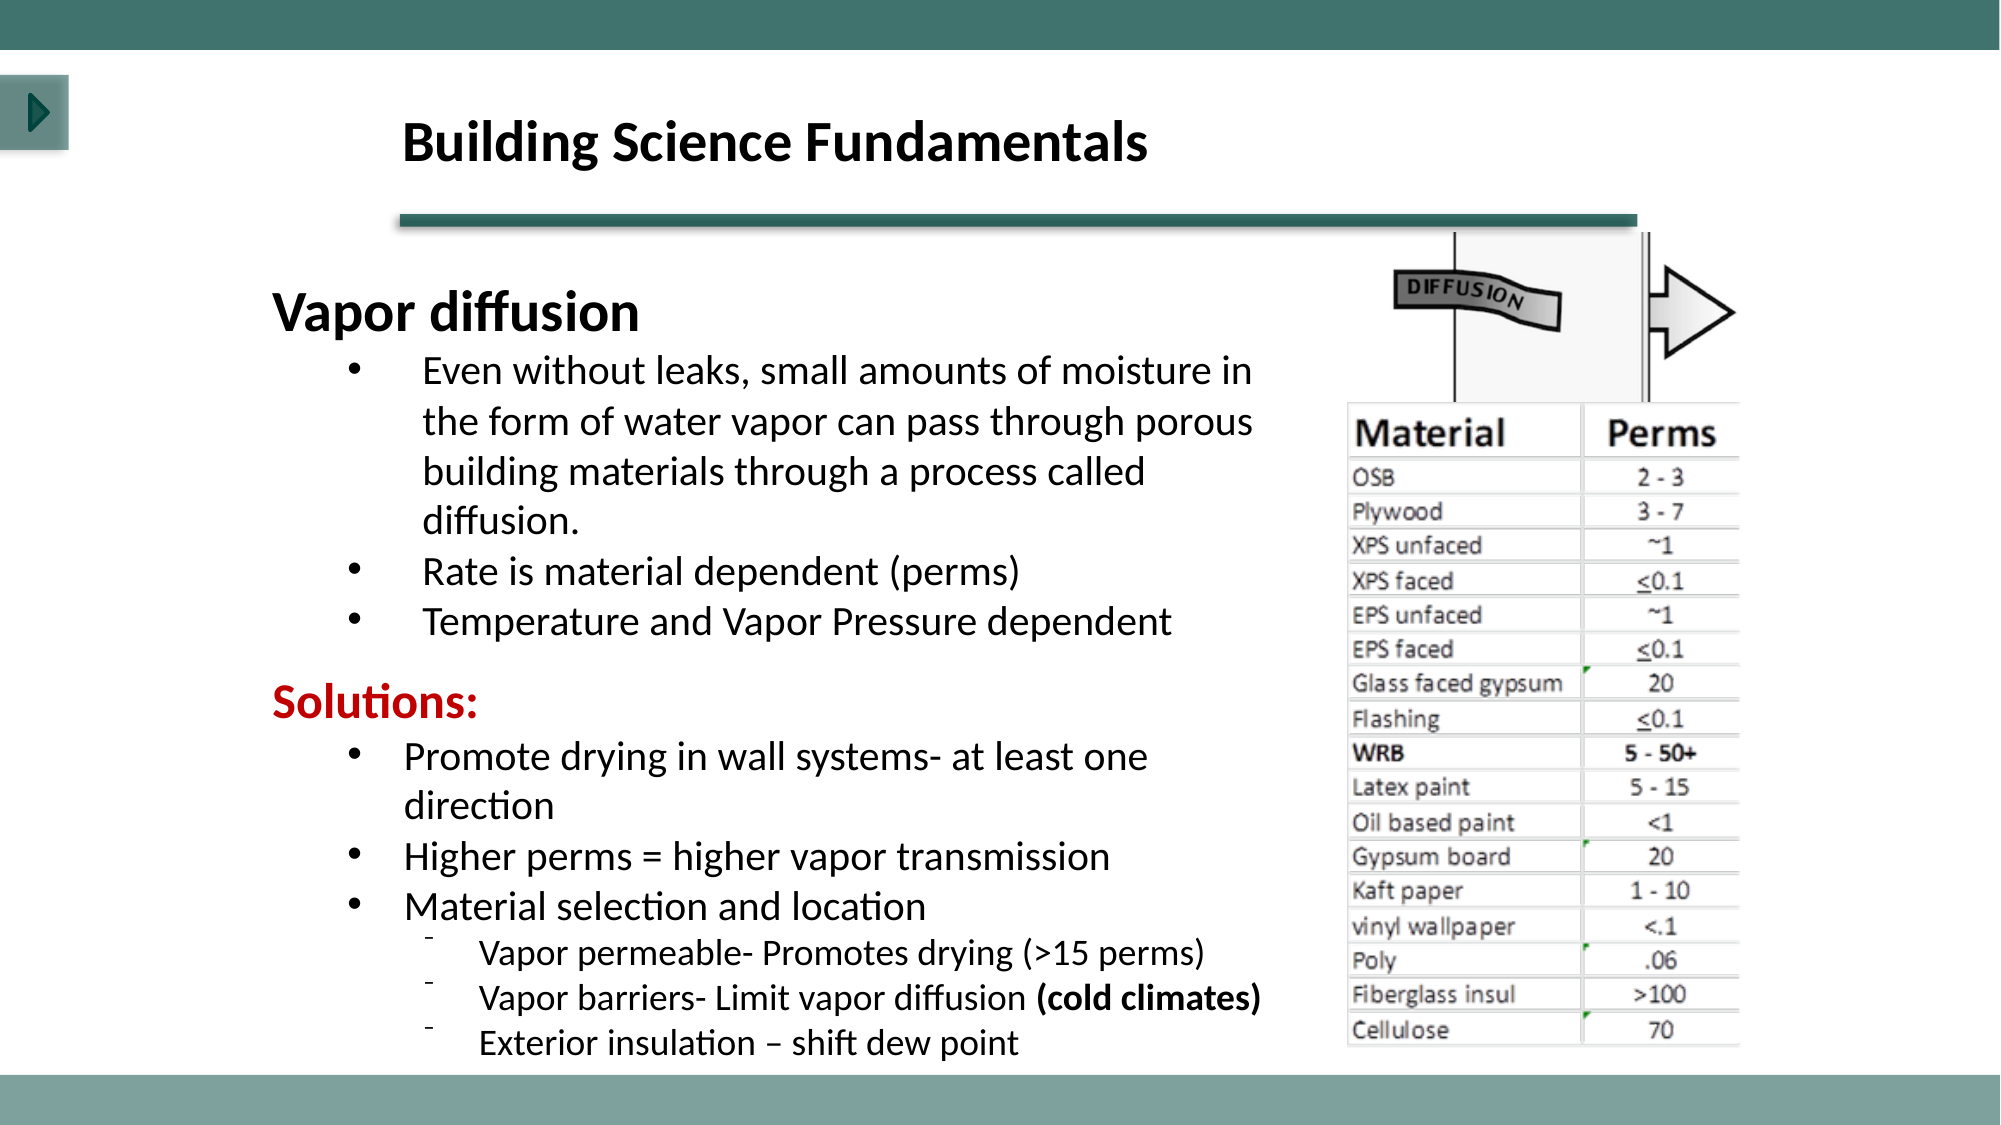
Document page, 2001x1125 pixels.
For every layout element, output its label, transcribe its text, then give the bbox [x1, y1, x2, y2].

text_box [0, 0, 2000, 52]
text_box [0, 1073, 2000, 1125]
text_box [0, 73, 71, 152]
text_box Vapor diffusion Even without leaks, small amounts of moisture in the form of water vapor can pass through porous building materials through a process called diffusion. Rate is material dependent (perms) Temperature and Vapor Pressure dependent Solutions: Promote drying in wall systems- at least one direction Higher perms = higher vapor transmission Material selection and location Vapor permeable- Promotes drying (>15 perms) Vapor barriers- Limit vapor diffusion (cold climates) Exterior insulation – shift dew point [257, 265, 1300, 1071]
text_box Building Science Fundamentals [387, 95, 1700, 180]
text_box [28, 92, 50, 133]
picture [1347, 231, 1748, 1061]
